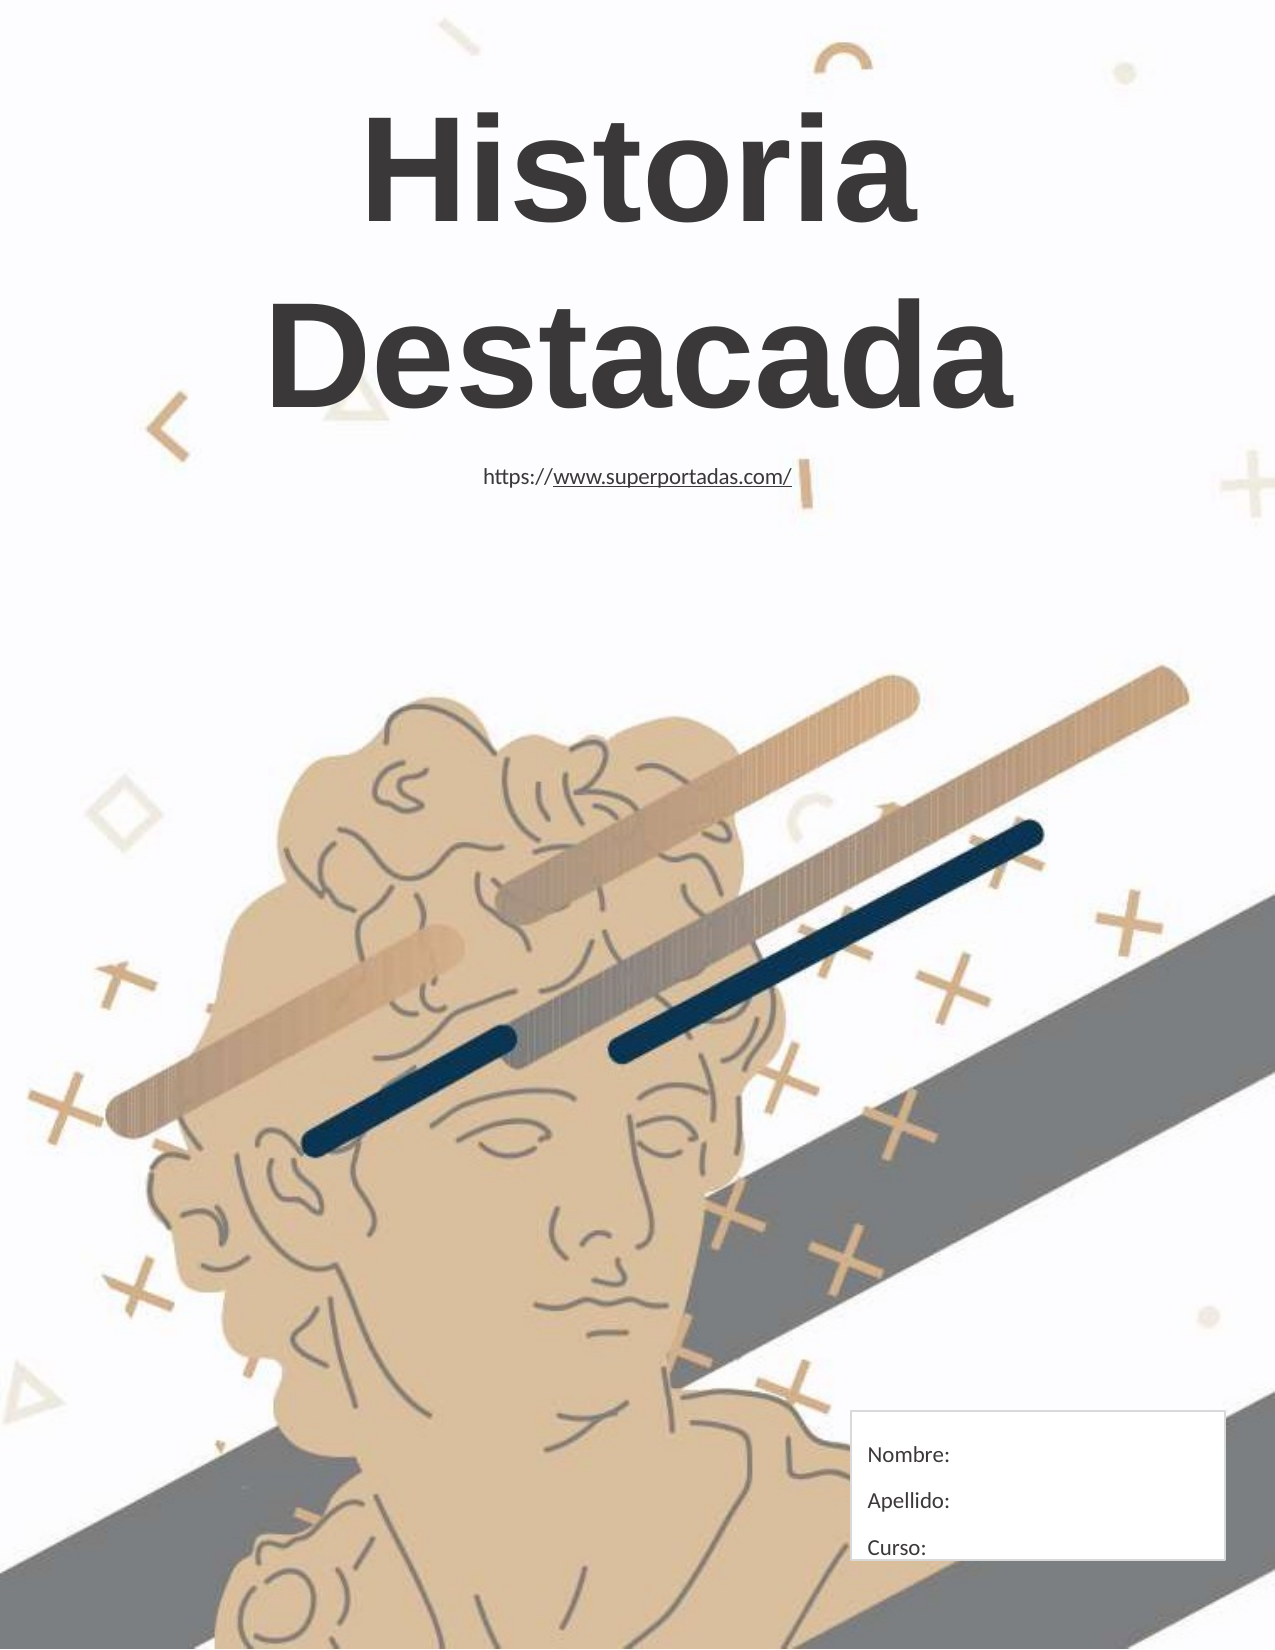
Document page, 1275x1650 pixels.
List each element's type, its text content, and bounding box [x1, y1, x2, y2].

title Historia Destacada https://www.superportadas.com/ [259, 61, 1015, 489]
text_box Nombre: Apellido: Curso: [851, 1411, 1225, 1561]
picture [0, 0, 1275, 1649]
